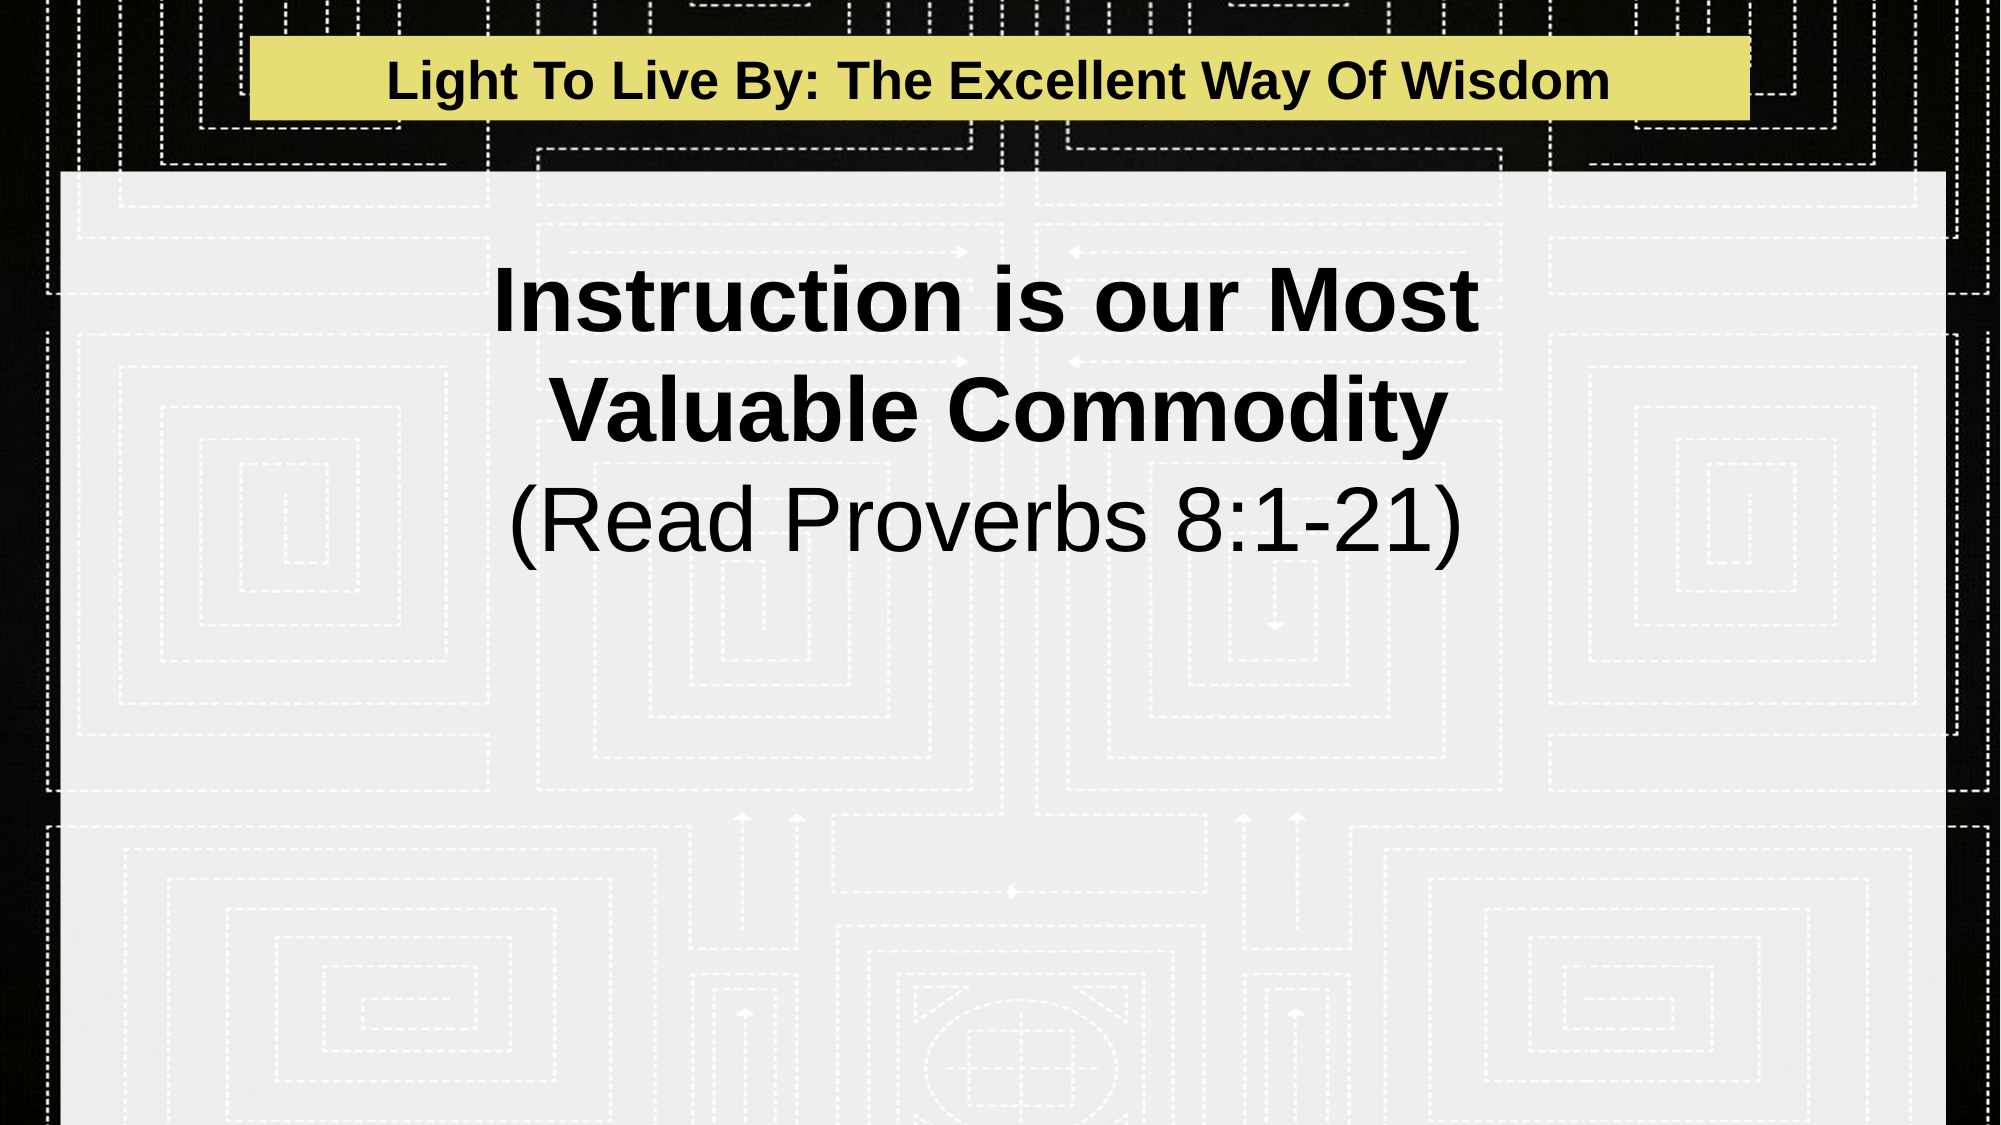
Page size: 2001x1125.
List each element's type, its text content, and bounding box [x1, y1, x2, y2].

text_box Light To Live By: The Excellent Way Of Wisdom [249, 35, 1750, 121]
picture [0, 0, 2001, 1125]
title Instruction is our Most Valuable Commodity (Read Proverbs 8:1-21) [324, 200, 1675, 610]
